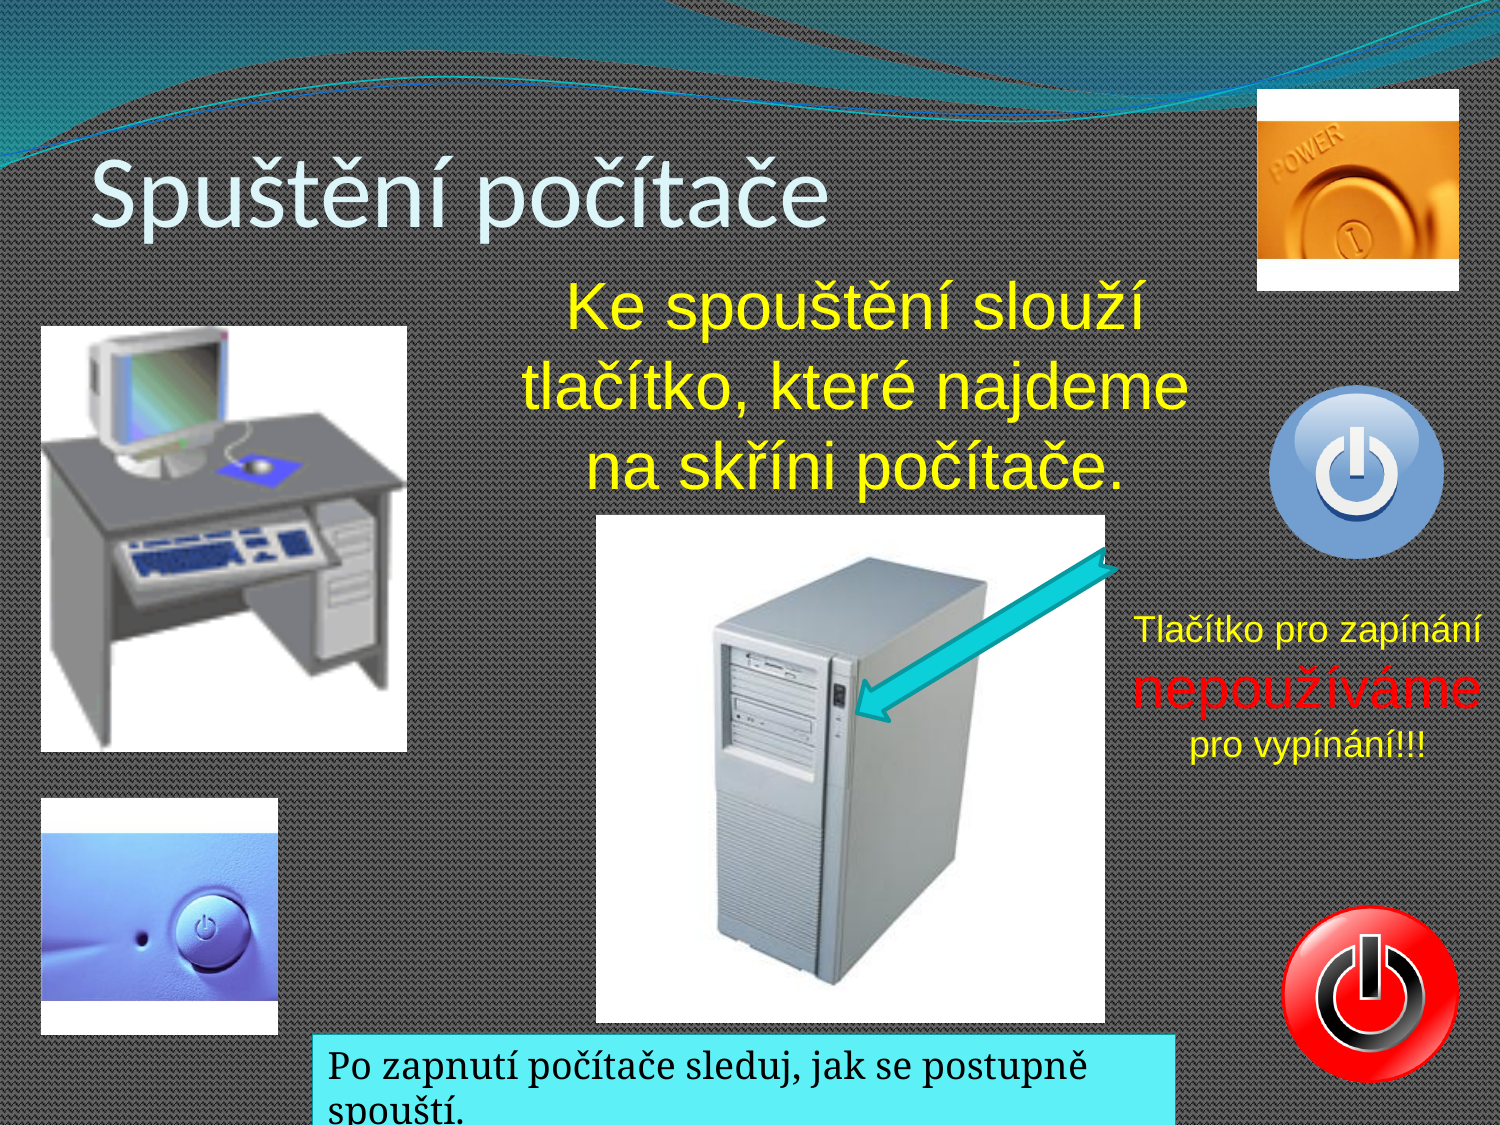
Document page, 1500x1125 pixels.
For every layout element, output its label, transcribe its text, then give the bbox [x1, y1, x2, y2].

text_box Tlačítko pro zapínání nepoužíváme pro vypínání!!! [1115, 597, 1500, 773]
text_box Ke spouštění slouží tlačítko, které najdeme na skříni počítače. [490, 255, 1223, 510]
picture [1281, 904, 1459, 1083]
picture [596, 514, 1105, 1024]
picture [1257, 89, 1459, 291]
text_box Po zapnutí počítače sleduj, jak se postupně spouští. [312, 1034, 1176, 1125]
text_box Spuštění počítače [74, 115, 1259, 303]
text_box [1111, 565, 1119, 575]
picture [1269, 385, 1444, 559]
picture [41, 326, 407, 752]
picture [40, 798, 278, 1036]
